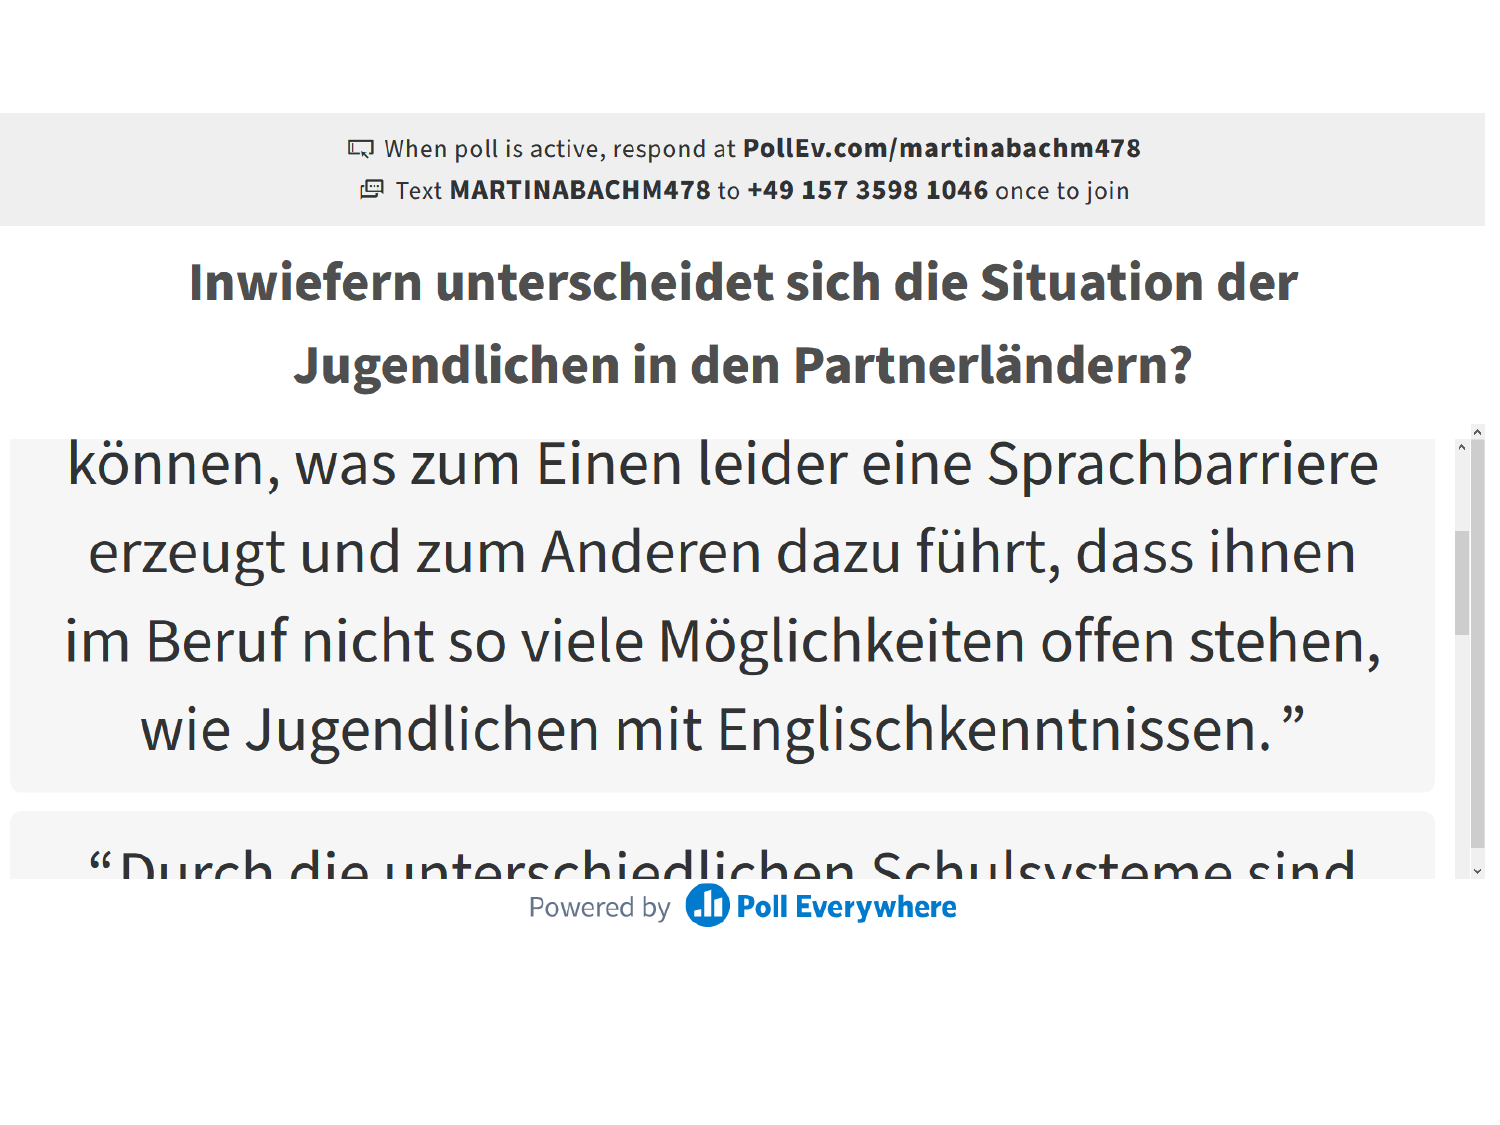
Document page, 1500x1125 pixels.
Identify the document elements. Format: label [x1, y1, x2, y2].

picture [0, 113, 1485, 949]
